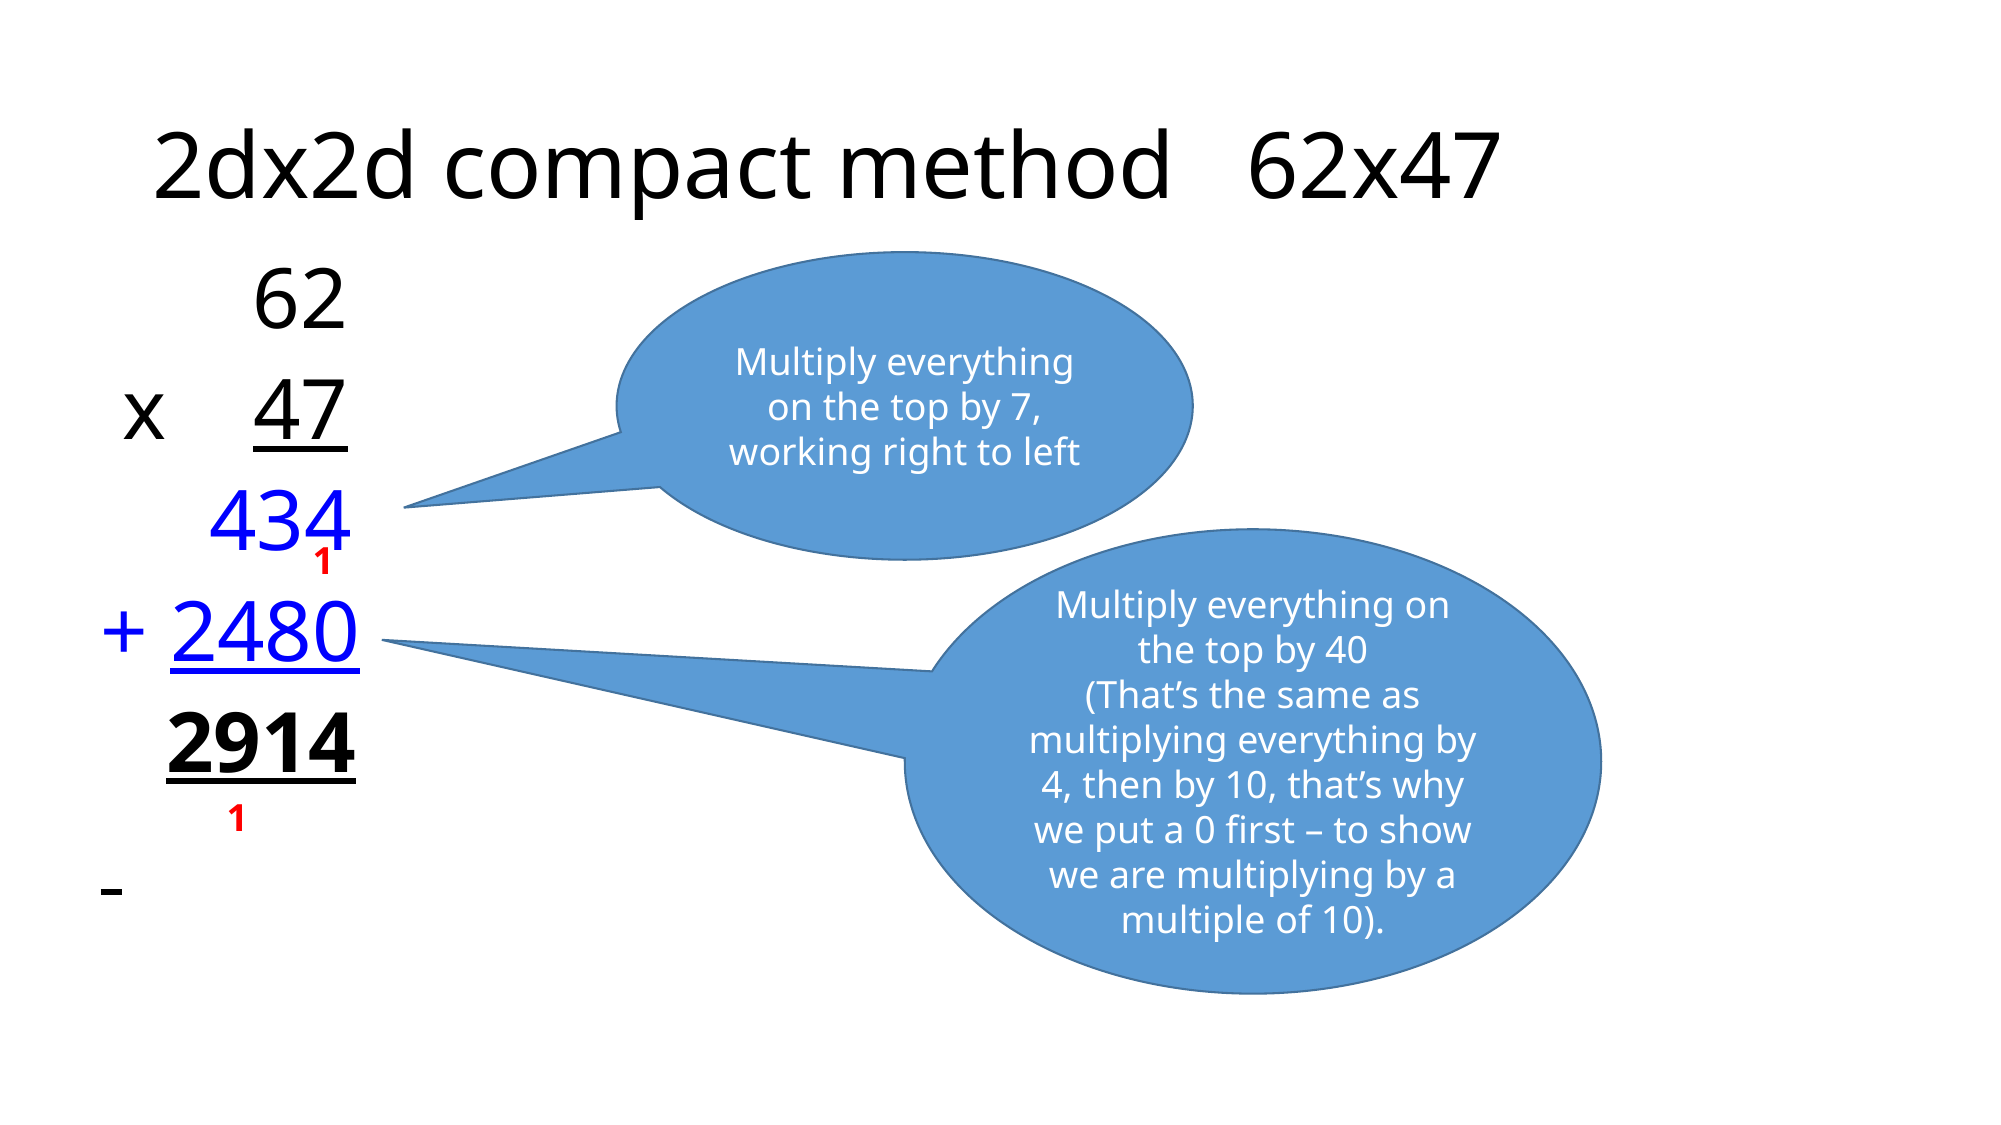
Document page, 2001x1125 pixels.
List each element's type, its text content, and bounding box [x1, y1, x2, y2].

text_box Multiply everything on the top by 7, working right to left [403, 251, 1194, 561]
list 62 x 47 434 + 2480 2914 [85, 249, 1863, 964]
text_box 1 [211, 786, 265, 847]
text_box Multiply everything on the top by 40 (That’s the same as multiplying everything by 4, then by 10, that’s why we put a 0 first – to show we are multiplying by a multiple of 10). [381, 528, 1603, 995]
title 2dx2d compact method 62x47 [137, 59, 1863, 249]
text_box 1 [297, 529, 350, 590]
